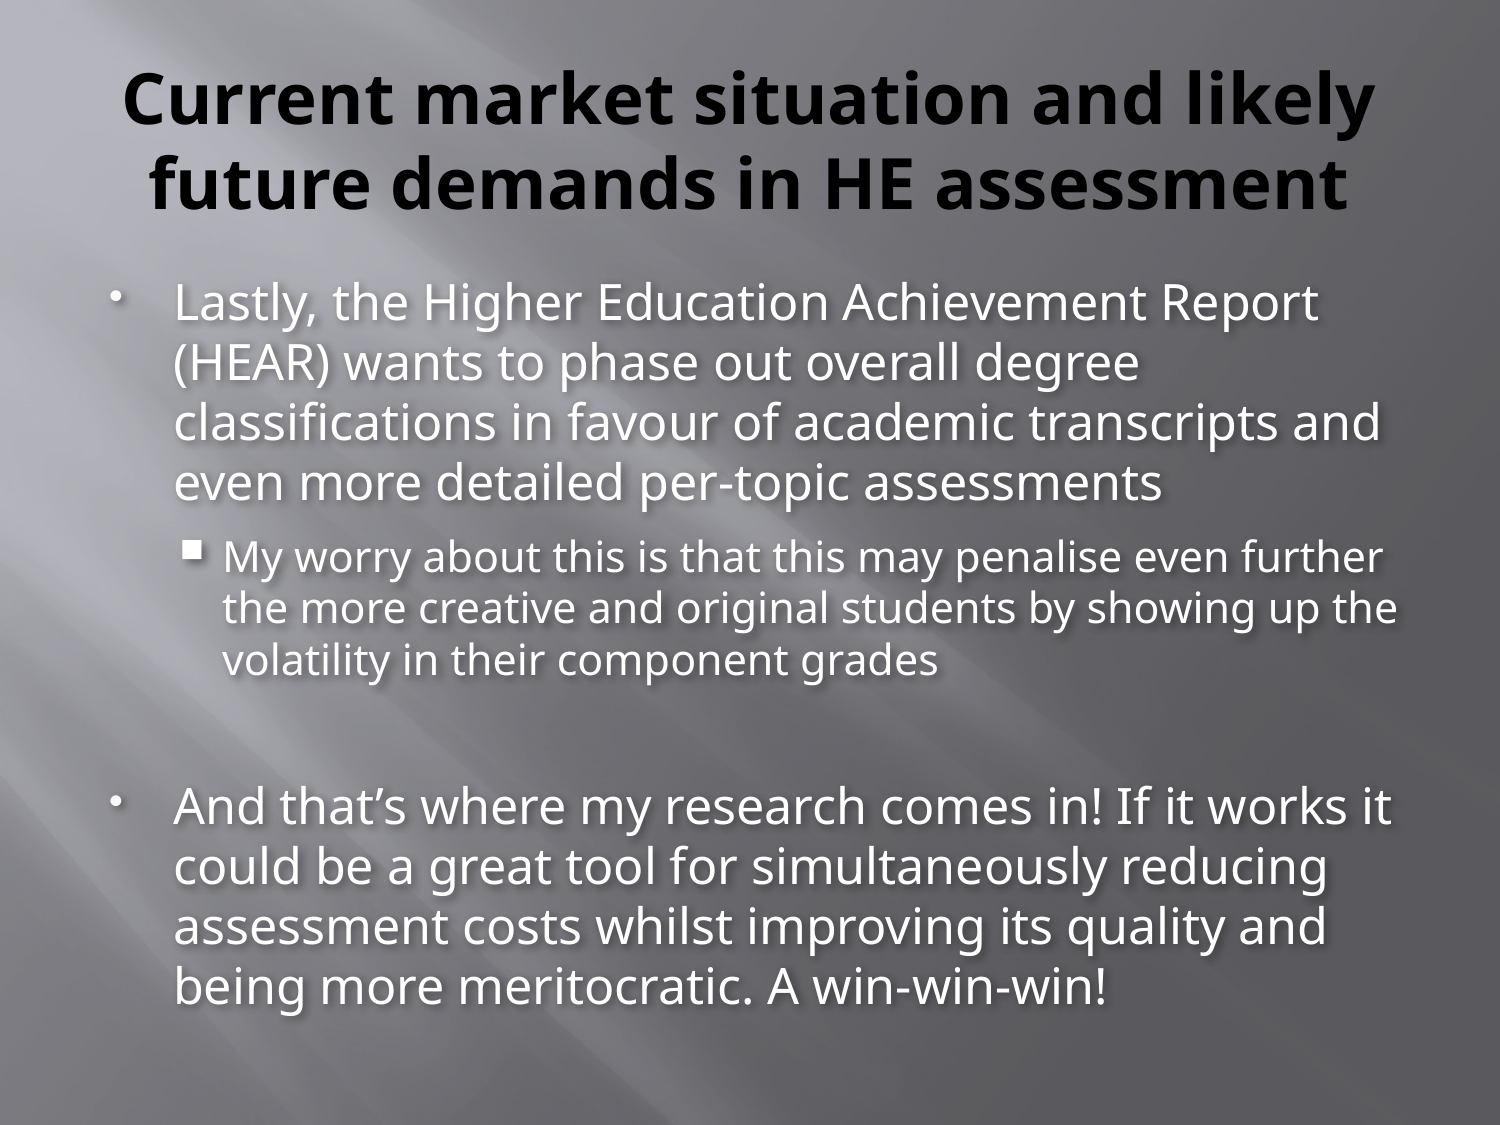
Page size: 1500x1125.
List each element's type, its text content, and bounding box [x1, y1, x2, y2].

title Current market situation and likely future demands in HE assessment [75, 45, 1425, 233]
list Lastly, the Higher Education Achievement Report (HEAR) wants to phase out overall degree classifications in favour of academic transcripts and even more detailed per-topic assessments My worry about this is that this may penalise even further the more creative and original students by showing up the volatility in their component grades And that’s where my research comes in! If it works it could be a great tool for simultaneously reducing assessment costs whilst improving its quality and being more meritocratic. A win-win-win! [75, 262, 1425, 1035]
